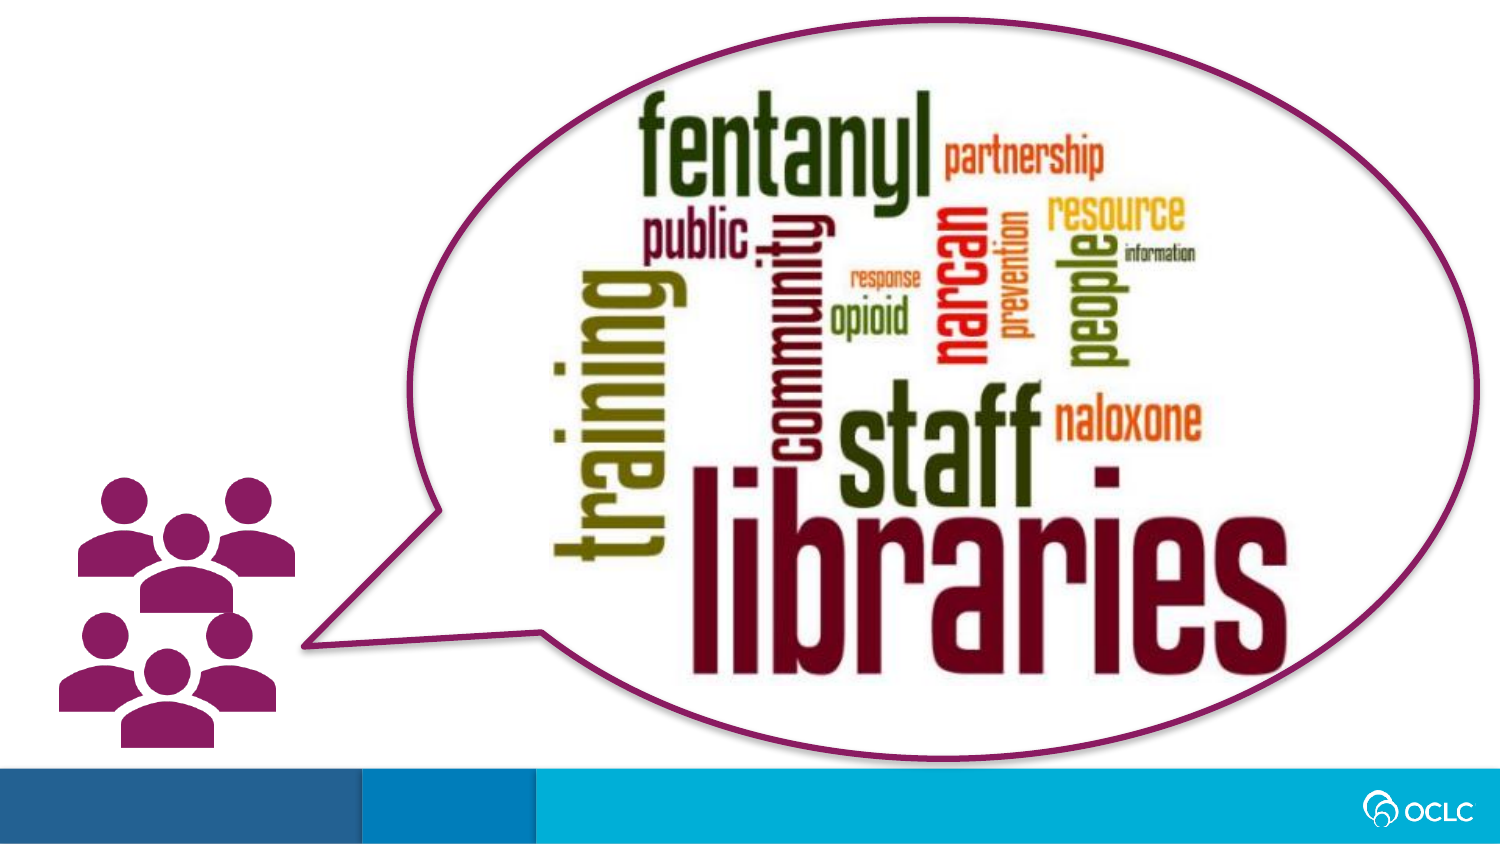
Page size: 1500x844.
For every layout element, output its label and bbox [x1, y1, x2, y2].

text_box [639, 694, 1247, 760]
text_box [314, 143, 544, 647]
text_box [1315, 123, 1478, 656]
text_box [673, 19, 1214, 70]
picture [549, 71, 1311, 686]
picture [43, 421, 310, 804]
